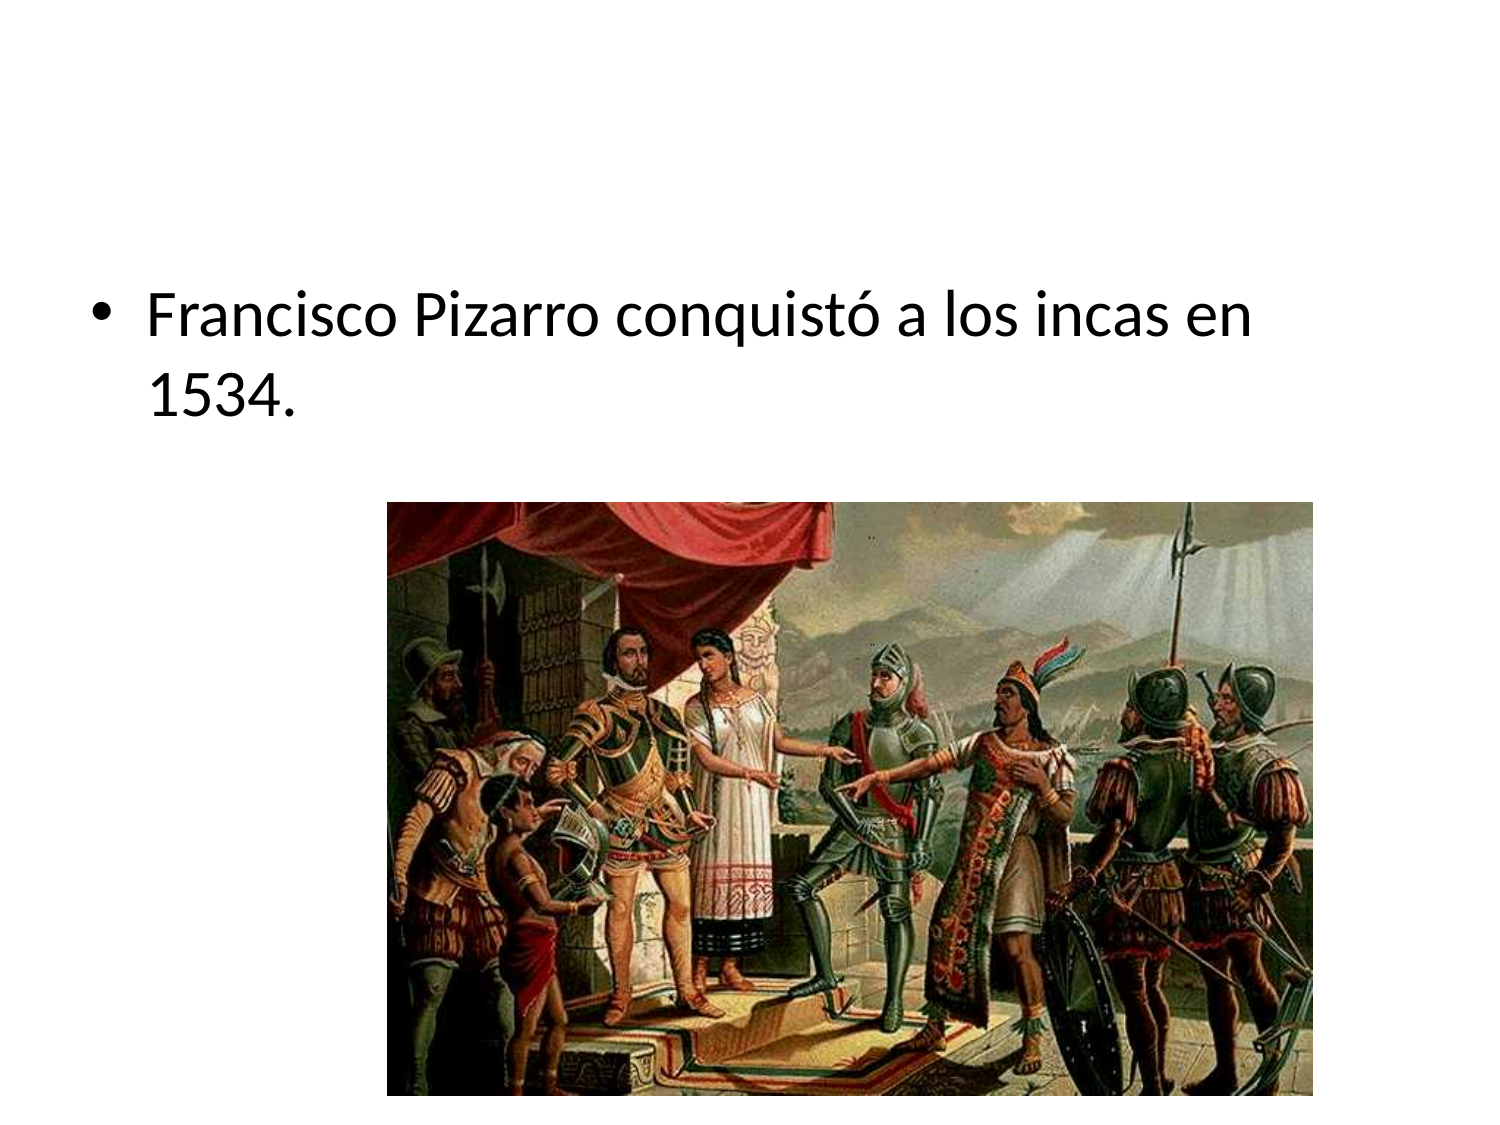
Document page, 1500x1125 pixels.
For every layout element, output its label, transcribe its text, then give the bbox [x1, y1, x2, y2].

picture [387, 502, 1313, 1096]
list Francisco Pizarro conquistó a los incas en 1534. [75, 262, 1425, 1005]
